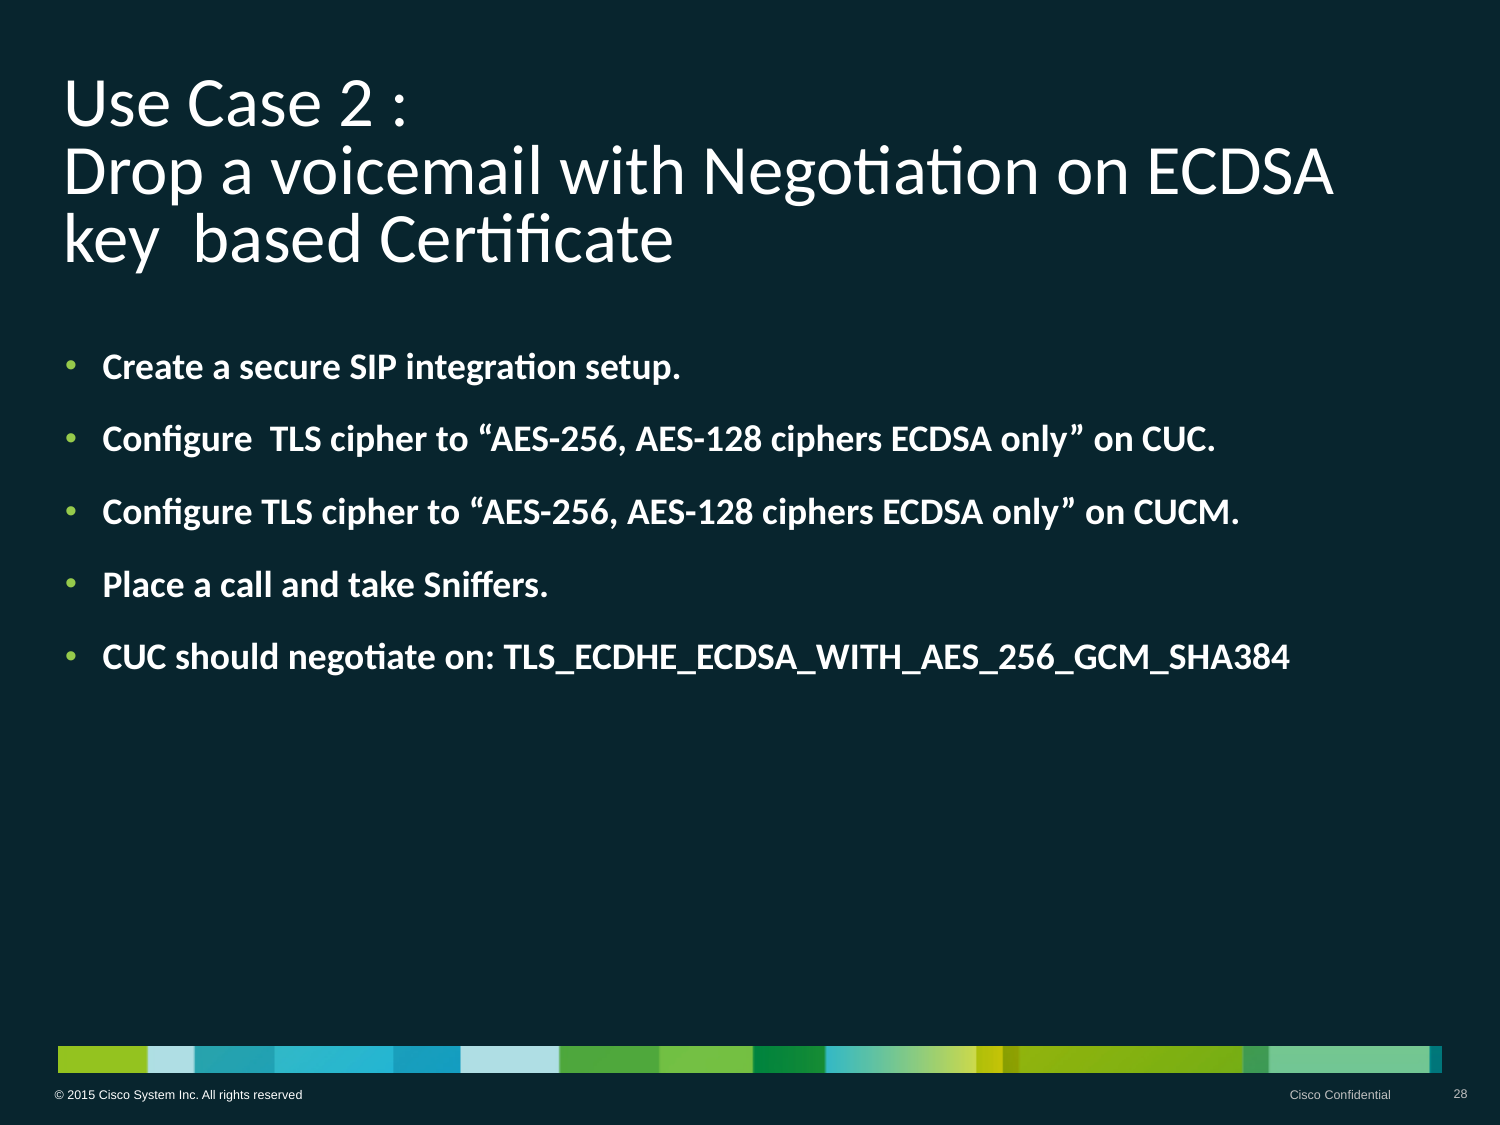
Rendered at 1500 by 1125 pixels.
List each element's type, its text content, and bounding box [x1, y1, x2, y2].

list Create a secure SIP integration setup. Configure TLS cipher to “AES-256, AES-128 ciphers ECDSA only” on CUC. Configure TLS cipher to “AES-256, AES-128 ciphers ECDSA only” on CUCM. Place a call and take Sniffers. CUC should negotiate on: TLS_ECDHE_ECDSA_WITH_AES_256_GCM_SHA384 [50, 337, 1453, 938]
picture [58, 1046, 1442, 1073]
title Use Case 2 : Drop a voicemail with Negotiation on ECDSA key based Certificate [50, 75, 1459, 284]
